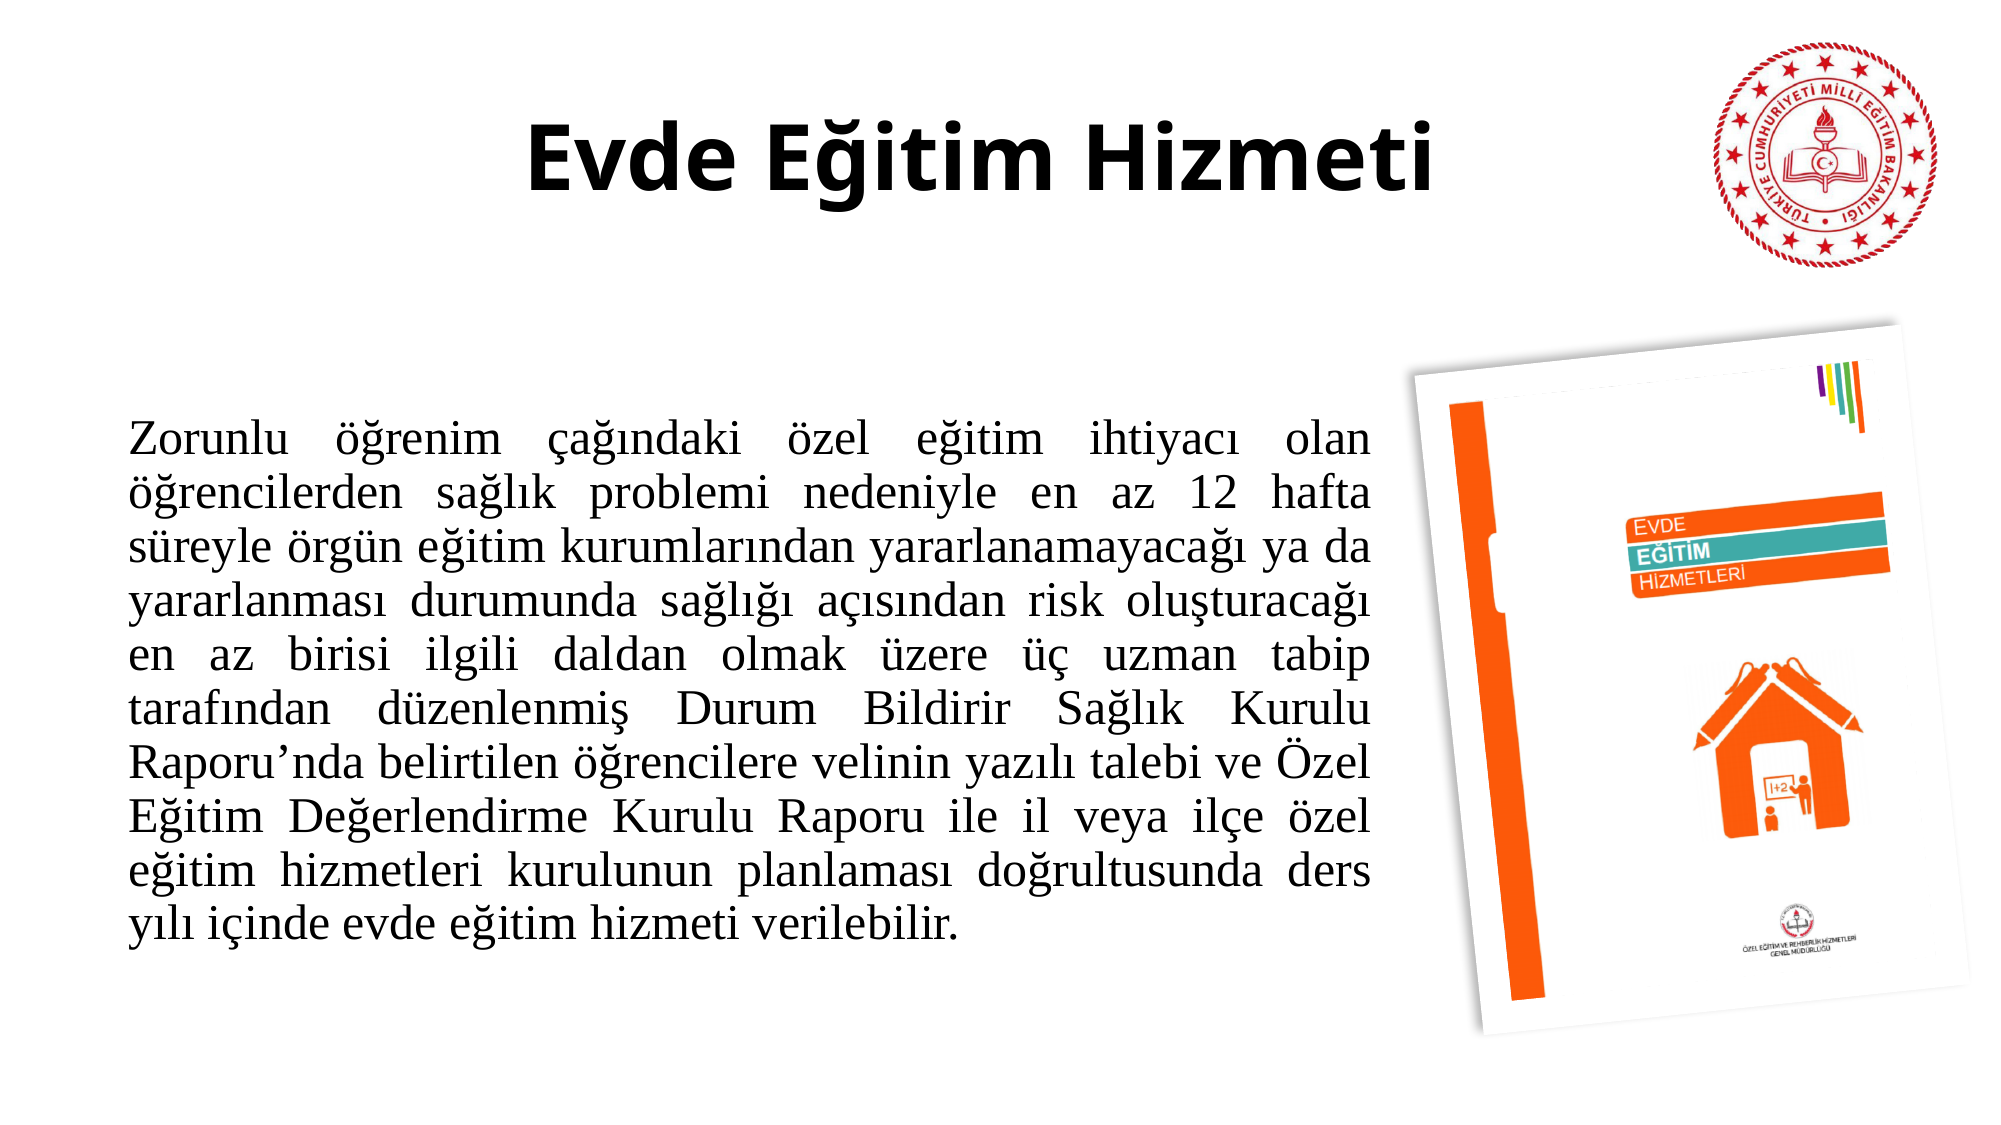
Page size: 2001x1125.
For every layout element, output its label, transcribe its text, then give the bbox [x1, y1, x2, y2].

text_box Zorunlu öğrenim çağındaki özel eğitim ihtiyacı olan öğrencilerden sağlık problemi nedeniyle en az 12 hafta süreyle örgün eğitim kurumlarından yararlanamayacağı ya da yararlanması durumunda sağlığı açısından risk oluşturacağı en az birisi ilgili daldan olmak üzere üç uzman tabip tarafından düzenlenmiş Durum Bildirir Sağlık Kurulu Raporu’nda belirtilen öğrencilere velinin yazılı talebi ve Özel Eğitim Değerlendirme Kurulu Raporu ile il veya ilçe özel eğitim hizmetleri kurulunun planlaması doğrultusunda ders yılı içinde evde eğitim hizmeti verilebilir. [76, 272, 1388, 1065]
picture [1710, 36, 1942, 273]
text_box Evde Eğitim Hizmeti [508, 103, 1497, 241]
picture [1449, 360, 1935, 1000]
